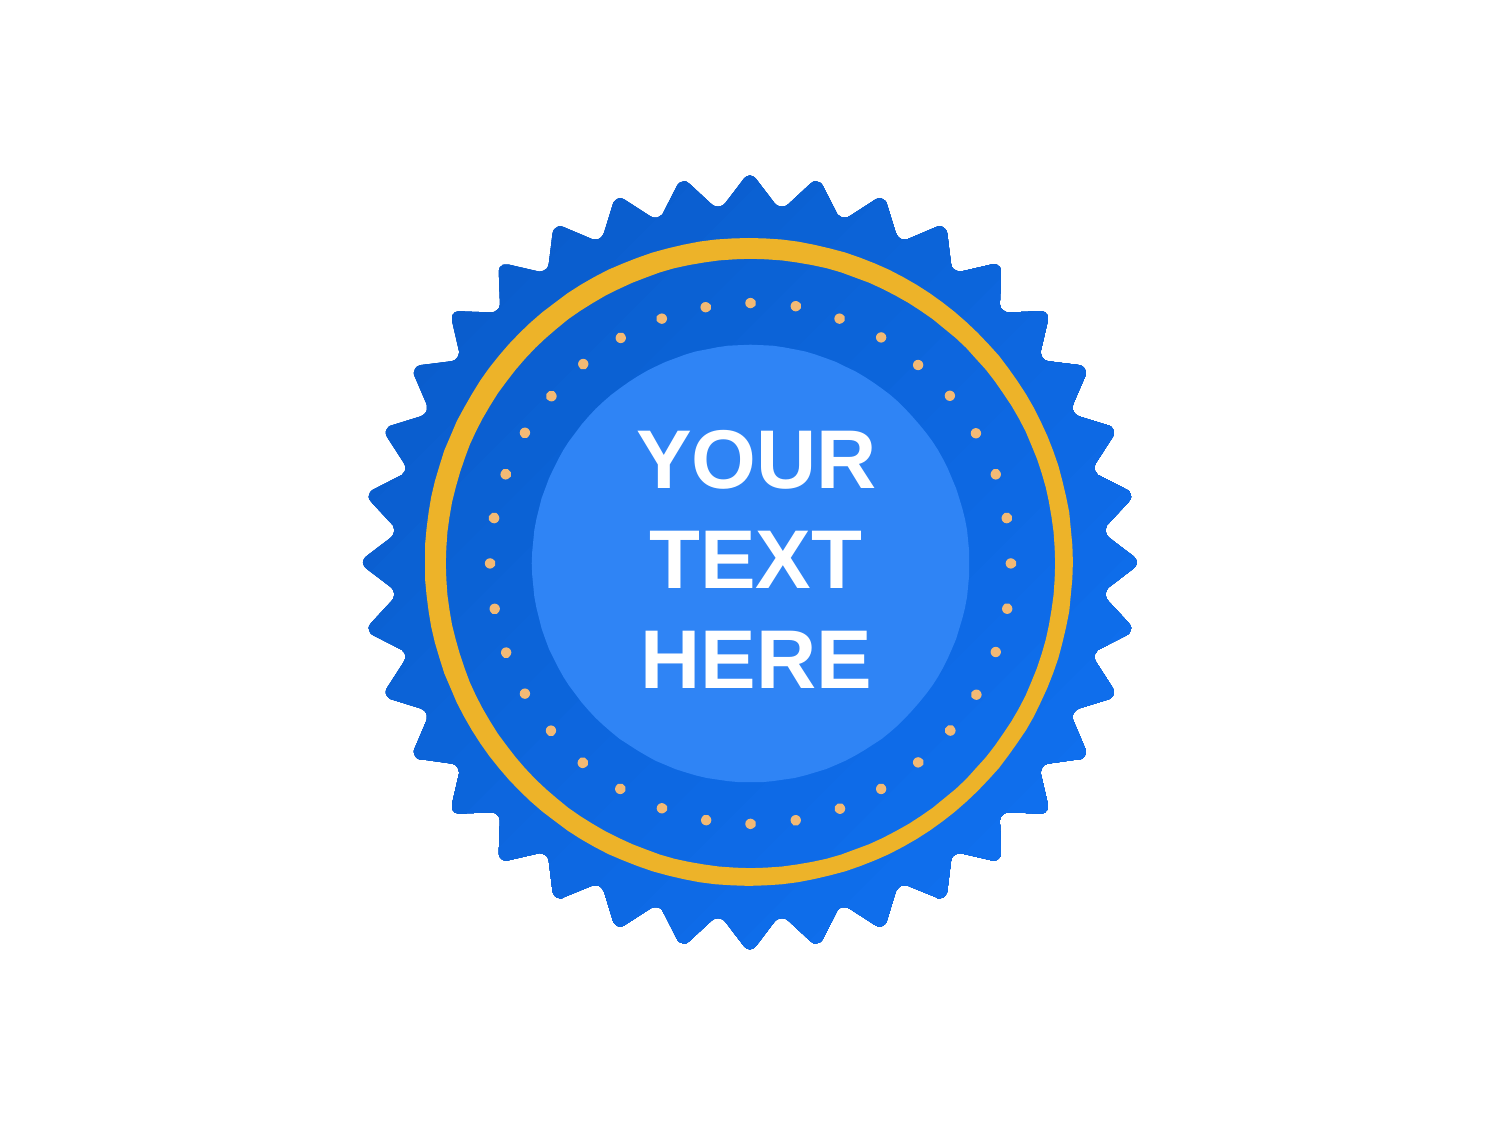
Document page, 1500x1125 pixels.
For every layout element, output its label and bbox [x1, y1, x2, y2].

text_box [362, 175, 1137, 950]
